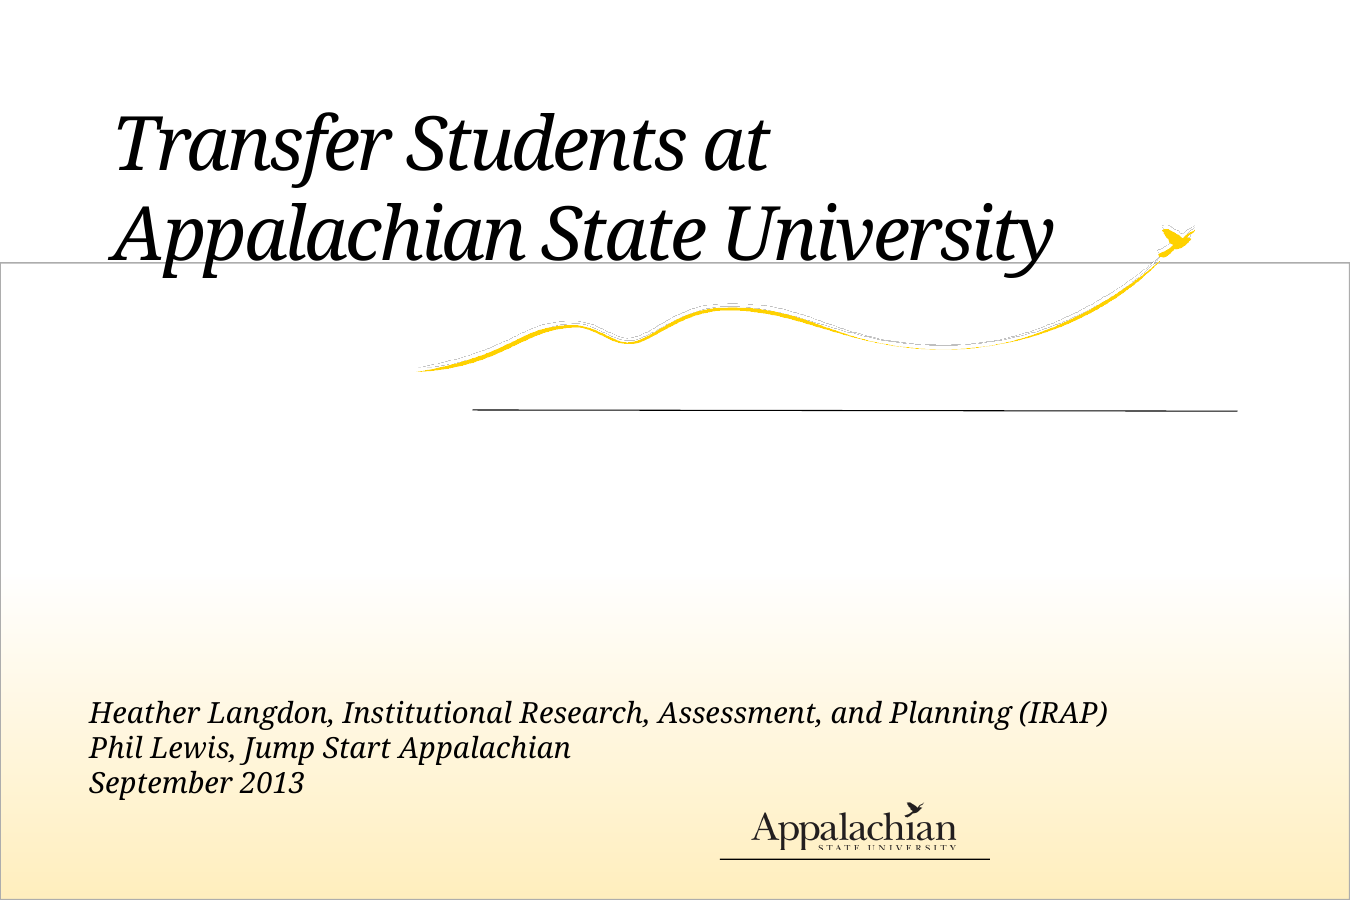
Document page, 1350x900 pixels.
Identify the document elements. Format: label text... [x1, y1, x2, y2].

picture [416, 229, 1195, 372]
text_box Heather Langdon, Institutional Research, Assessment, and Planning (IRAP) Phil Lewis, Jump Start Appalachian September 2013 [75, 687, 1226, 807]
title Transfer Students at Appalachian State University [99, 50, 1075, 275]
